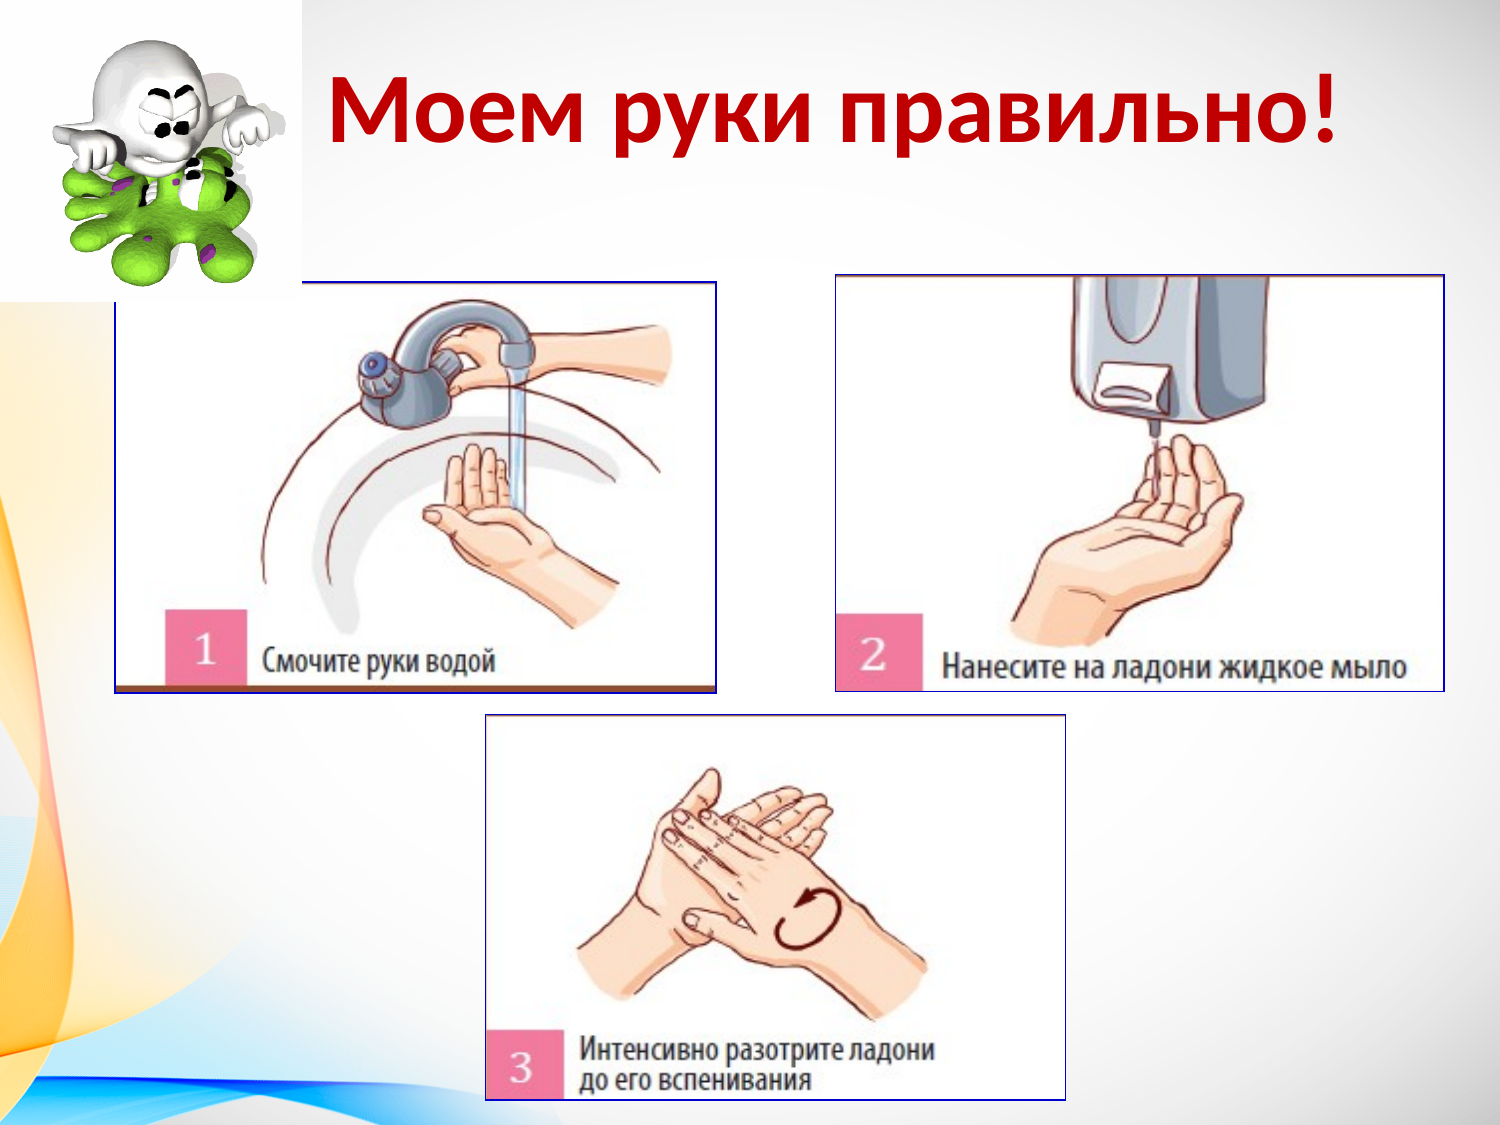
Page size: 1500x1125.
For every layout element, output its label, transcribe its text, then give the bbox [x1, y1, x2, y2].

text_box Моем руки правильно! [302, 35, 1422, 170]
picture [0, 0, 1500, 1125]
